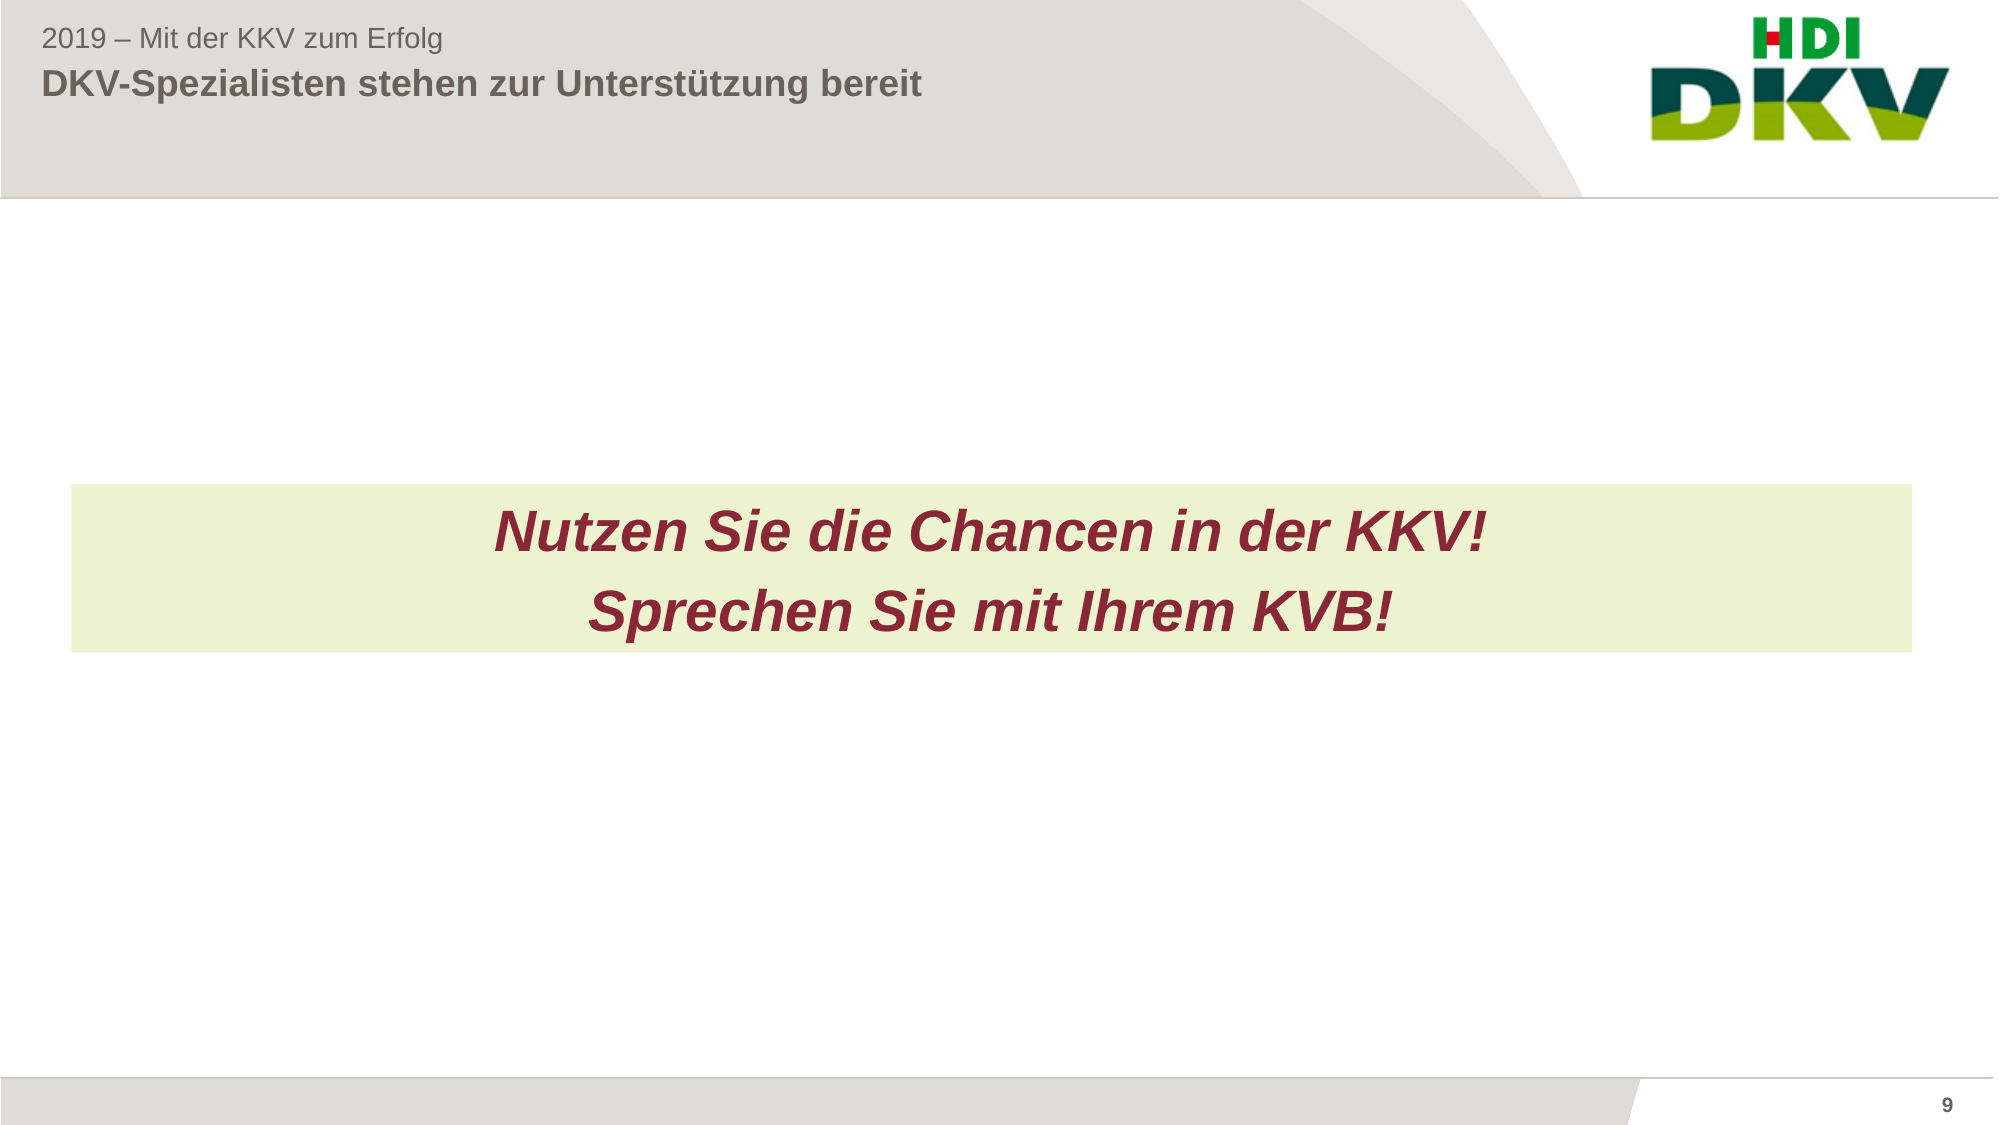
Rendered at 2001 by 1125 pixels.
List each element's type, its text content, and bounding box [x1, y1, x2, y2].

picture [1648, 8, 1955, 145]
list 2019 – Mit der KKV zum Erfolg [26, 11, 1503, 59]
slide_number 9 [1748, 1080, 1969, 1125]
text_box DKV-Spezialisten stehen zur Unterstützung bereit [26, 59, 1354, 126]
text_box Nutzen Sie die Chancen in der KKV! Sprechen Sie mit Ihrem KVB! [71, 484, 1913, 653]
